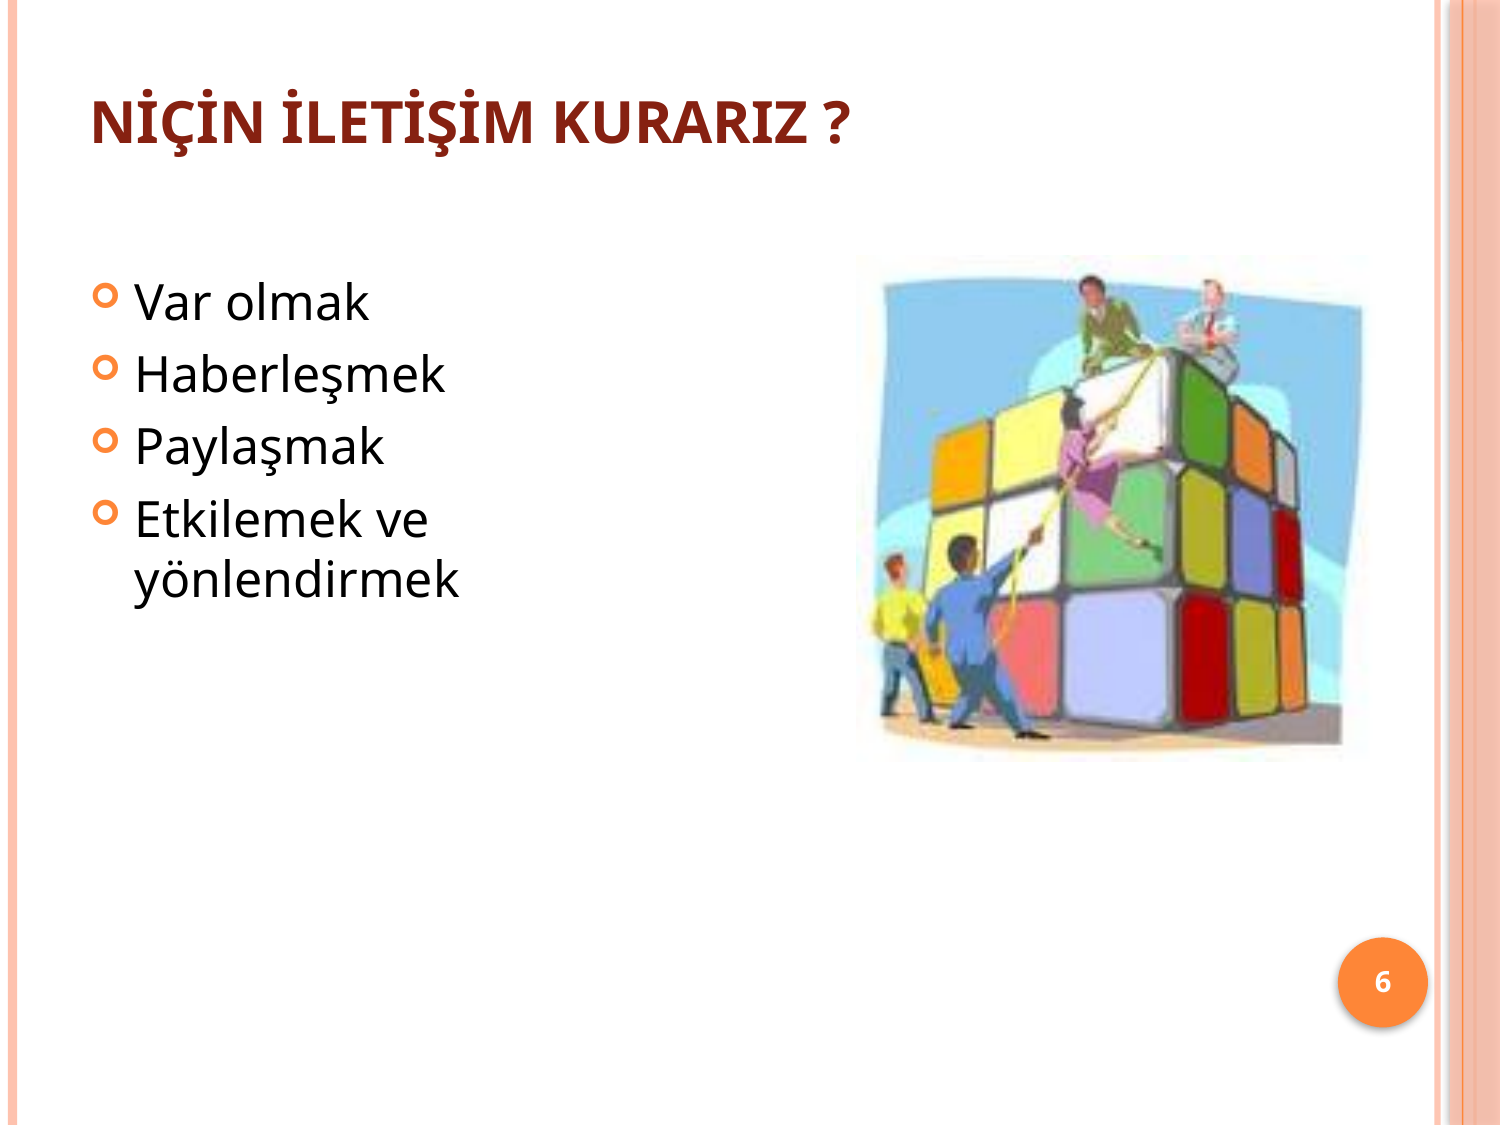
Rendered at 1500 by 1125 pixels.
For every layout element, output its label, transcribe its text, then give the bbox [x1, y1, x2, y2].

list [855, 254, 1383, 762]
title Nİçİn İletİşİm kurarIz ? [75, 45, 1300, 233]
list Var olmak Haberleşmek Paylaşmak Etkilemek ve yönlendirmek [75, 262, 675, 1013]
slide_number 6 [1333, 940, 1434, 1027]
